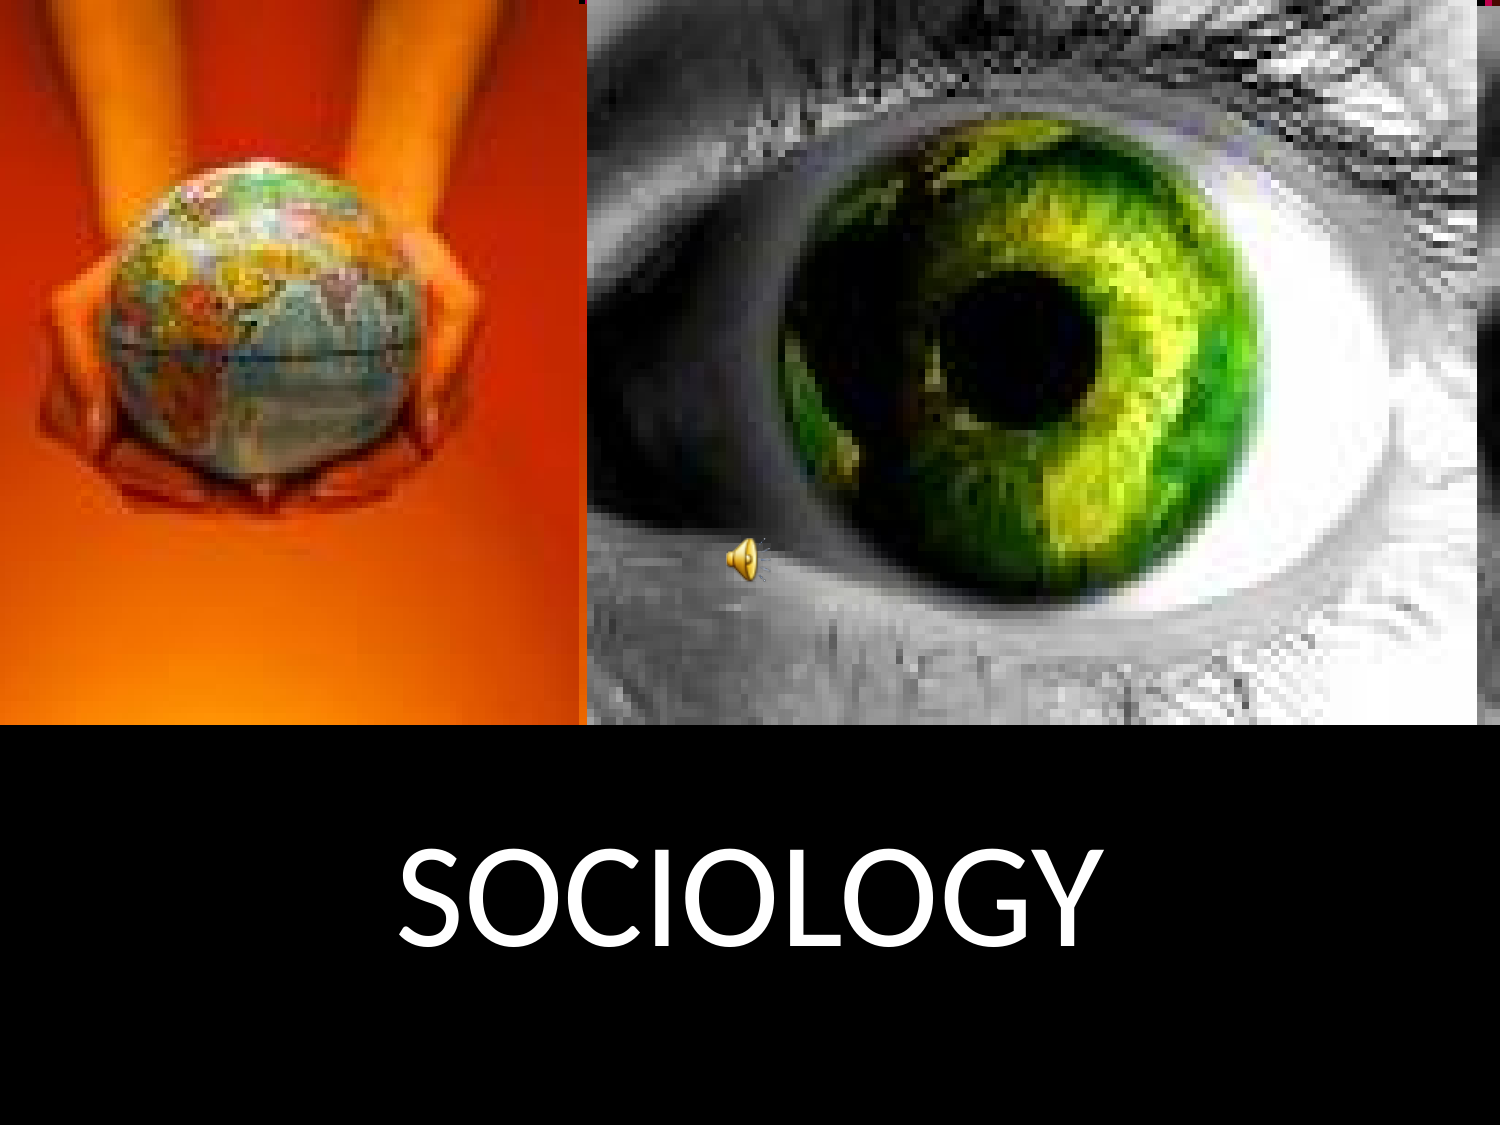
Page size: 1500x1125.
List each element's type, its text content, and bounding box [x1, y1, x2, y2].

picture [0, 0, 1500, 726]
title SOCIOLOGY [0, 733, 1500, 1125]
